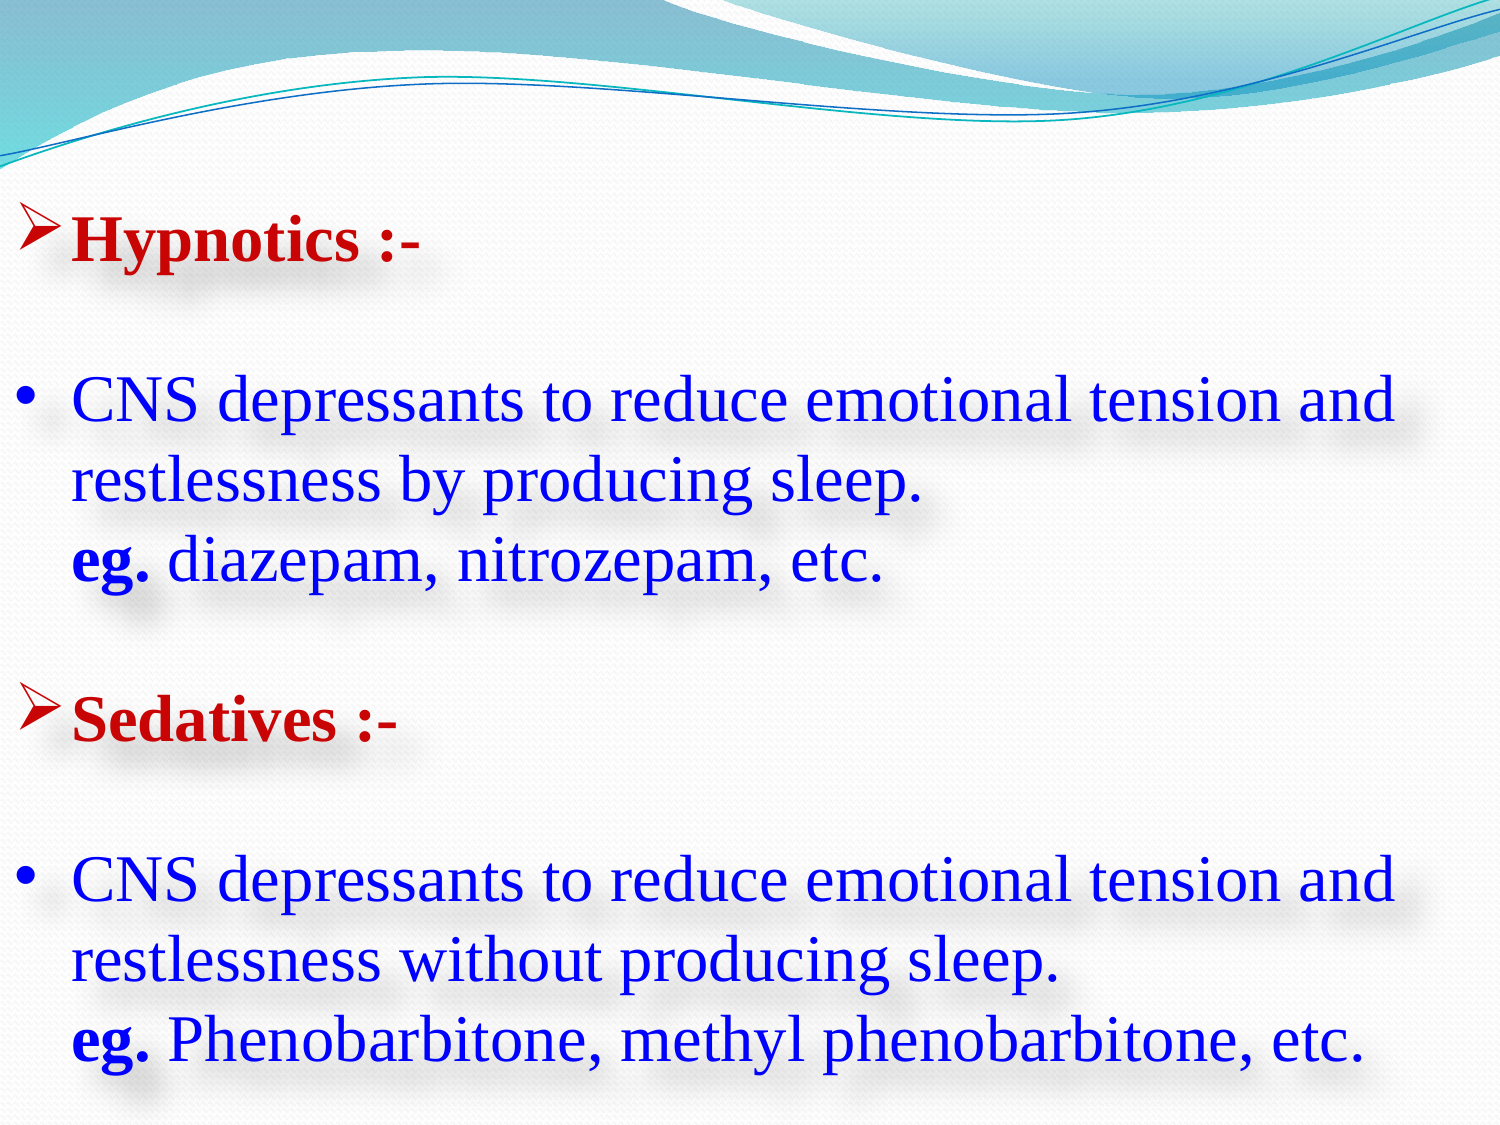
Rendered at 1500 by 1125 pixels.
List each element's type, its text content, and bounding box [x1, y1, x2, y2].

text_box Hypnotics :- CNS depressants to reduce emotional tension and restlessness by producing sleep. eg. diazepam, nitrozepam, etc. Sedatives :- CNS depressants to reduce emotional tension and restlessness without producing sleep. eg. Phenobarbitone, methyl phenobarbitone, etc. [0, 187, 1500, 1082]
